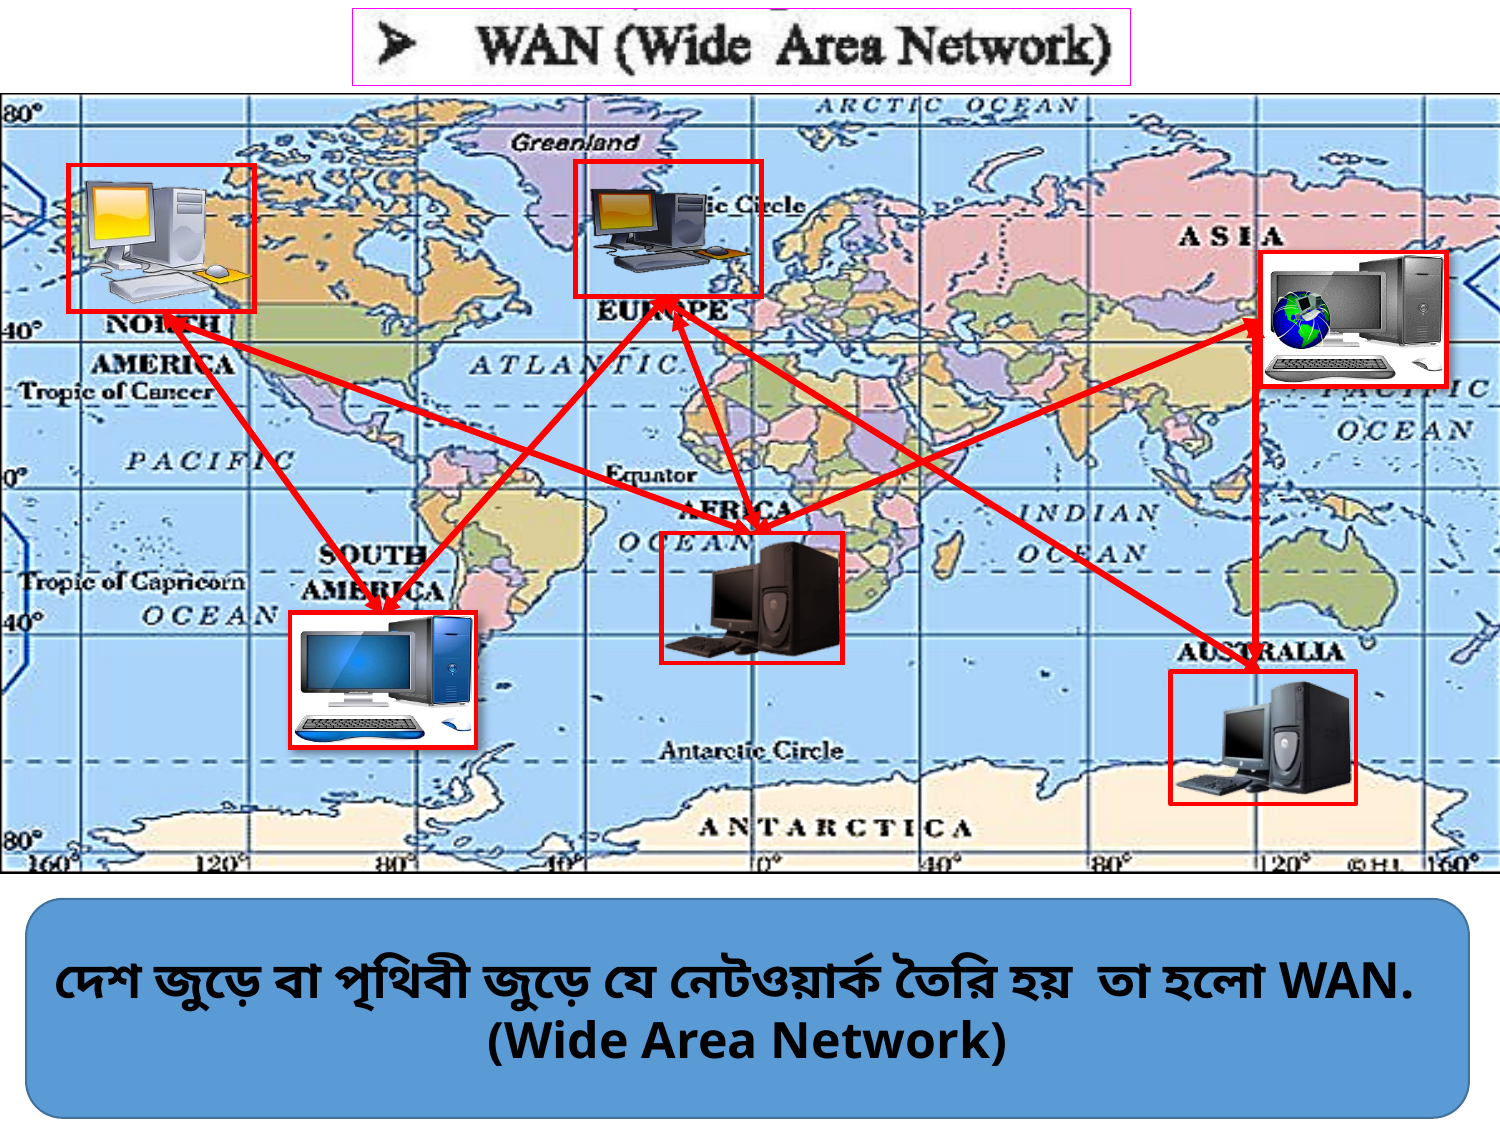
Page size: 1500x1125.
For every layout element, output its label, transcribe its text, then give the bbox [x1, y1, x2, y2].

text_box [659, 297, 1264, 674]
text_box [166, 319, 752, 534]
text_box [752, 319, 1255, 534]
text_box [674, 310, 759, 532]
picture [352, 8, 1130, 85]
text_box দেশ জুড়ে বা পৃথিবী জুড়ে যে নেটওয়ার্ক তৈরি হয় তা হলো WAN. (Wide Area Network) [25, 897, 1470, 1119]
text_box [381, 294, 669, 319]
picture [0, 93, 1500, 874]
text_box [1256, 319, 1263, 534]
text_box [161, 309, 381, 615]
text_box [381, 534, 659, 615]
